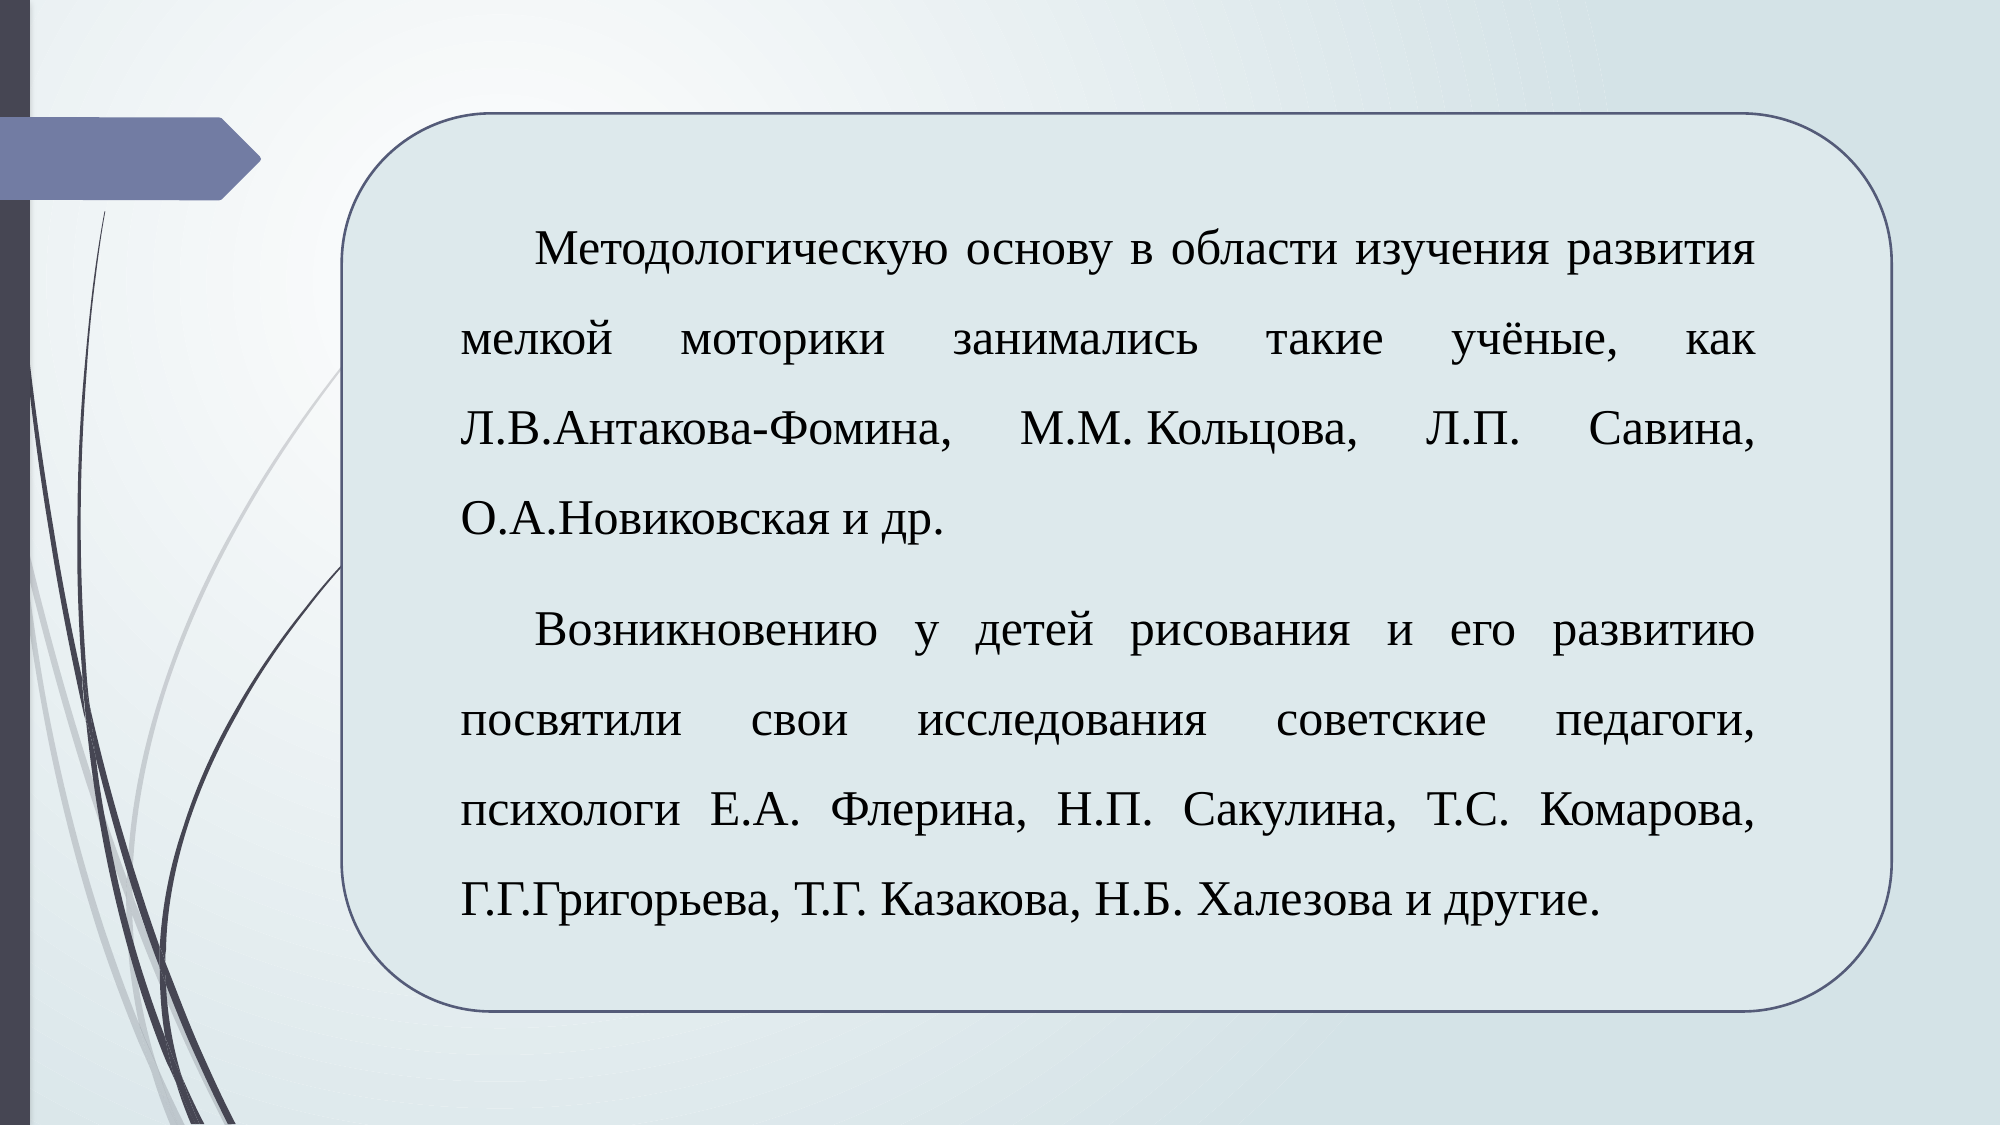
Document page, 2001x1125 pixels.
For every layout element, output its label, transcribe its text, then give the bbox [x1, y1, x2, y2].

text_box [340, 112, 1894, 1013]
text_box Методологическую основу в области изучения развития мелкой моторики занимались такие учёные, как Л.В.Антакова-Фомина, М.М. Кольцова, Л.П. Савина, О.А.Новиковская и др. Возникновению у детей рисования и его развитию посвятили свои исследования советские педагоги, психологи Е.А. Флерина, Н.П. Сакулина, Т.С. Комарова, Г.Г.Григорьева, Т.Г. Казакова, Н.Б. Халезова и другие. [445, 176, 1771, 933]
